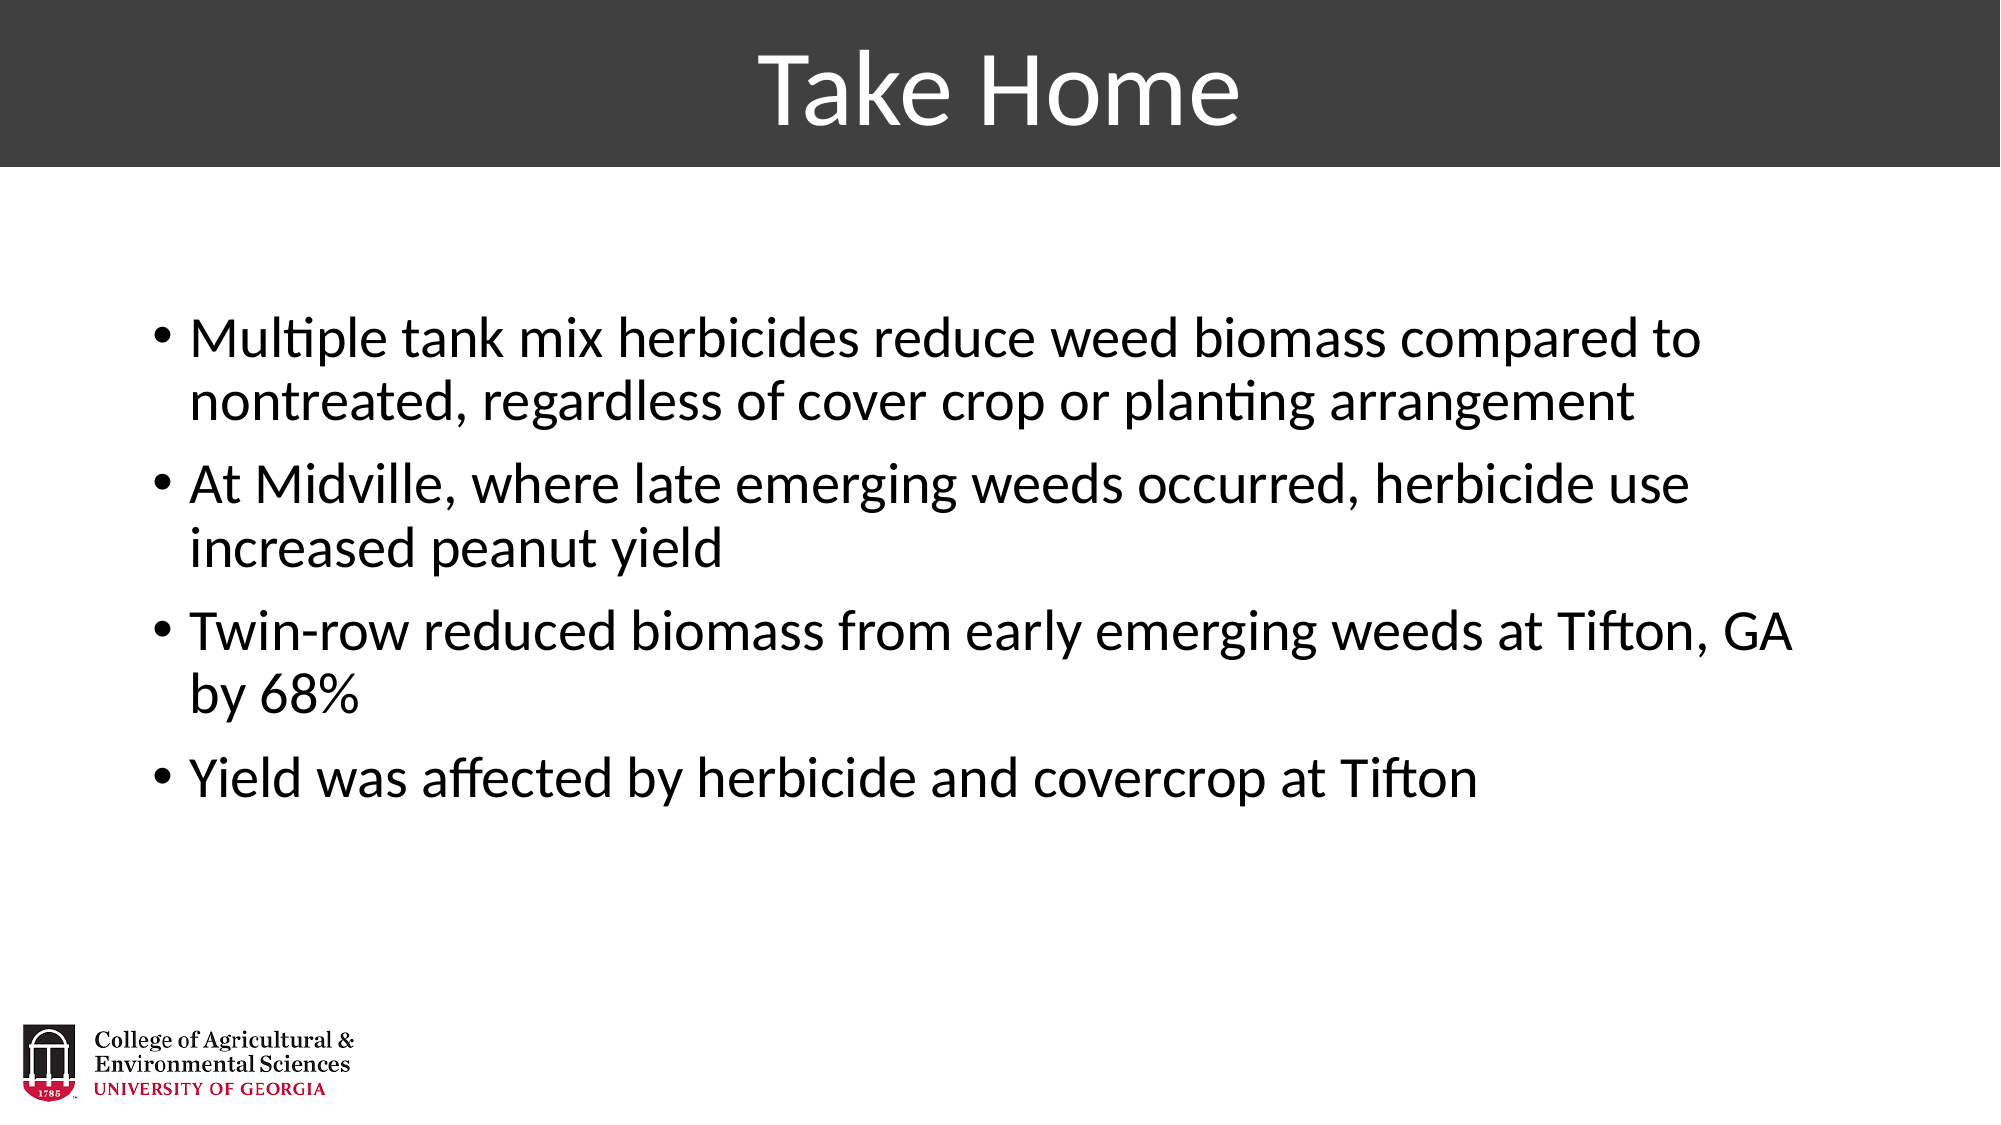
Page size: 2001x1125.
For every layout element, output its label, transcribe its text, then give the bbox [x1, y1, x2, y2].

picture [0, 1001, 374, 1125]
text_box Take Home [0, 0, 2000, 167]
list Multiple tank mix herbicides reduce weed biomass compared to nontreated, regardless of cover crop or planting arrangement At Midville, where late emerging weeds occurred, herbicide use increased peanut yield Twin-row reduced biomass from early emerging weeds at Tifton, GA by 68% Yield was affected by herbicide and covercrop at Tifton [137, 299, 1863, 1014]
